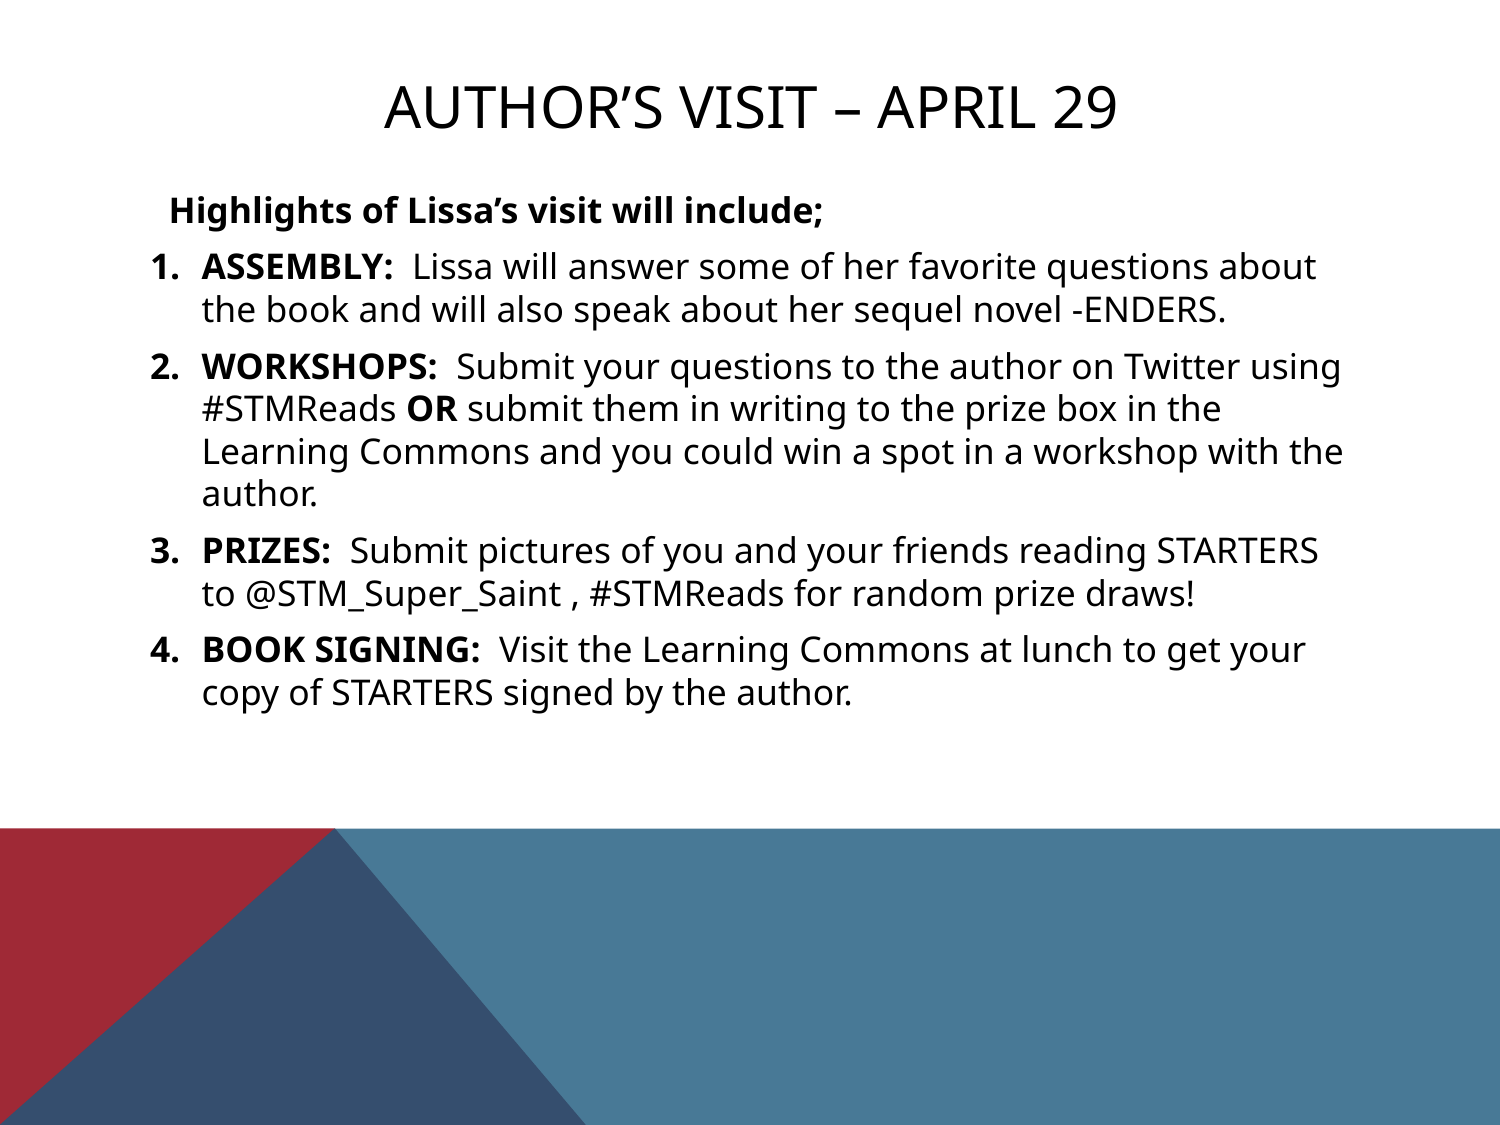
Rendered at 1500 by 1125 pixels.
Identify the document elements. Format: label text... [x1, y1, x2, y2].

list Highlights of Lissa’s visit will include; ASSEMBLY: Lissa will answer some of her favorite questions about the book and will also speak about her sequel novel -ENDERS. WORKSHOPS: Submit your questions to the author on Twitter using #STMReads OR submit them in writing to the prize box in the Learning Commons and you could win a spot in a workshop with the author. PRIZES: Submit pictures of you and your friends reading STARTERS to @STM_Super_Saint , #STMReads for random prize draws! BOOK SIGNING: Visit the Learning Commons at lunch to get your copy of STARTERS signed by the author. [135, 180, 1369, 768]
title Author’s Visit – April 29 [135, 60, 1369, 150]
